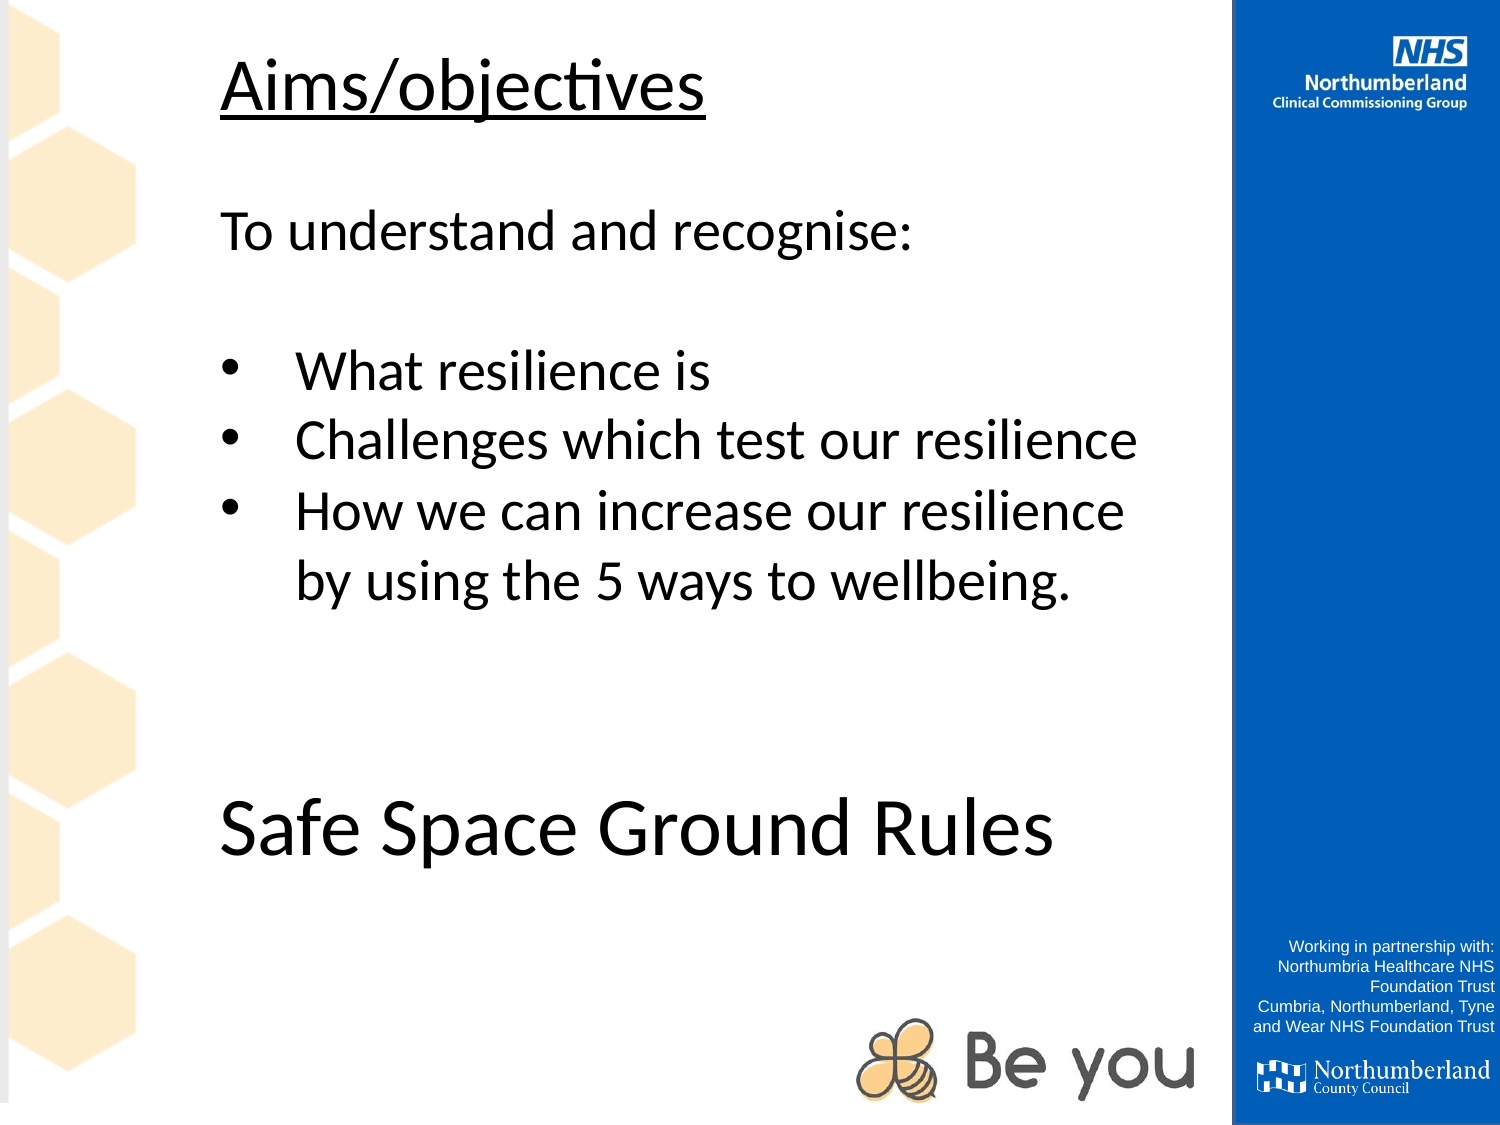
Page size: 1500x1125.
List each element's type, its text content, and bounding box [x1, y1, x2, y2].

text_box To understand and recognise: What resilience is Challenges which test our resilience How we can increase our resilience by using the 5 ways to wellbeing. [205, 184, 1164, 620]
picture [1257, 1060, 1490, 1096]
picture [1256, 27, 1482, 129]
text_box [1232, 0, 1500, 927]
title Safe Space Ground Rules [204, 763, 1092, 880]
picture [0, 0, 166, 1103]
text_box Working in partnership with: Northumbria Healthcare NHS Foundation Trust Cumbria, Northumberland, Tyne and Wear NHS Foundation Trust [1214, 927, 1500, 1043]
text_box Aims/objectives [205, 28, 1092, 133]
picture [855, 1018, 1195, 1103]
text_box [1232, 1043, 1500, 1125]
